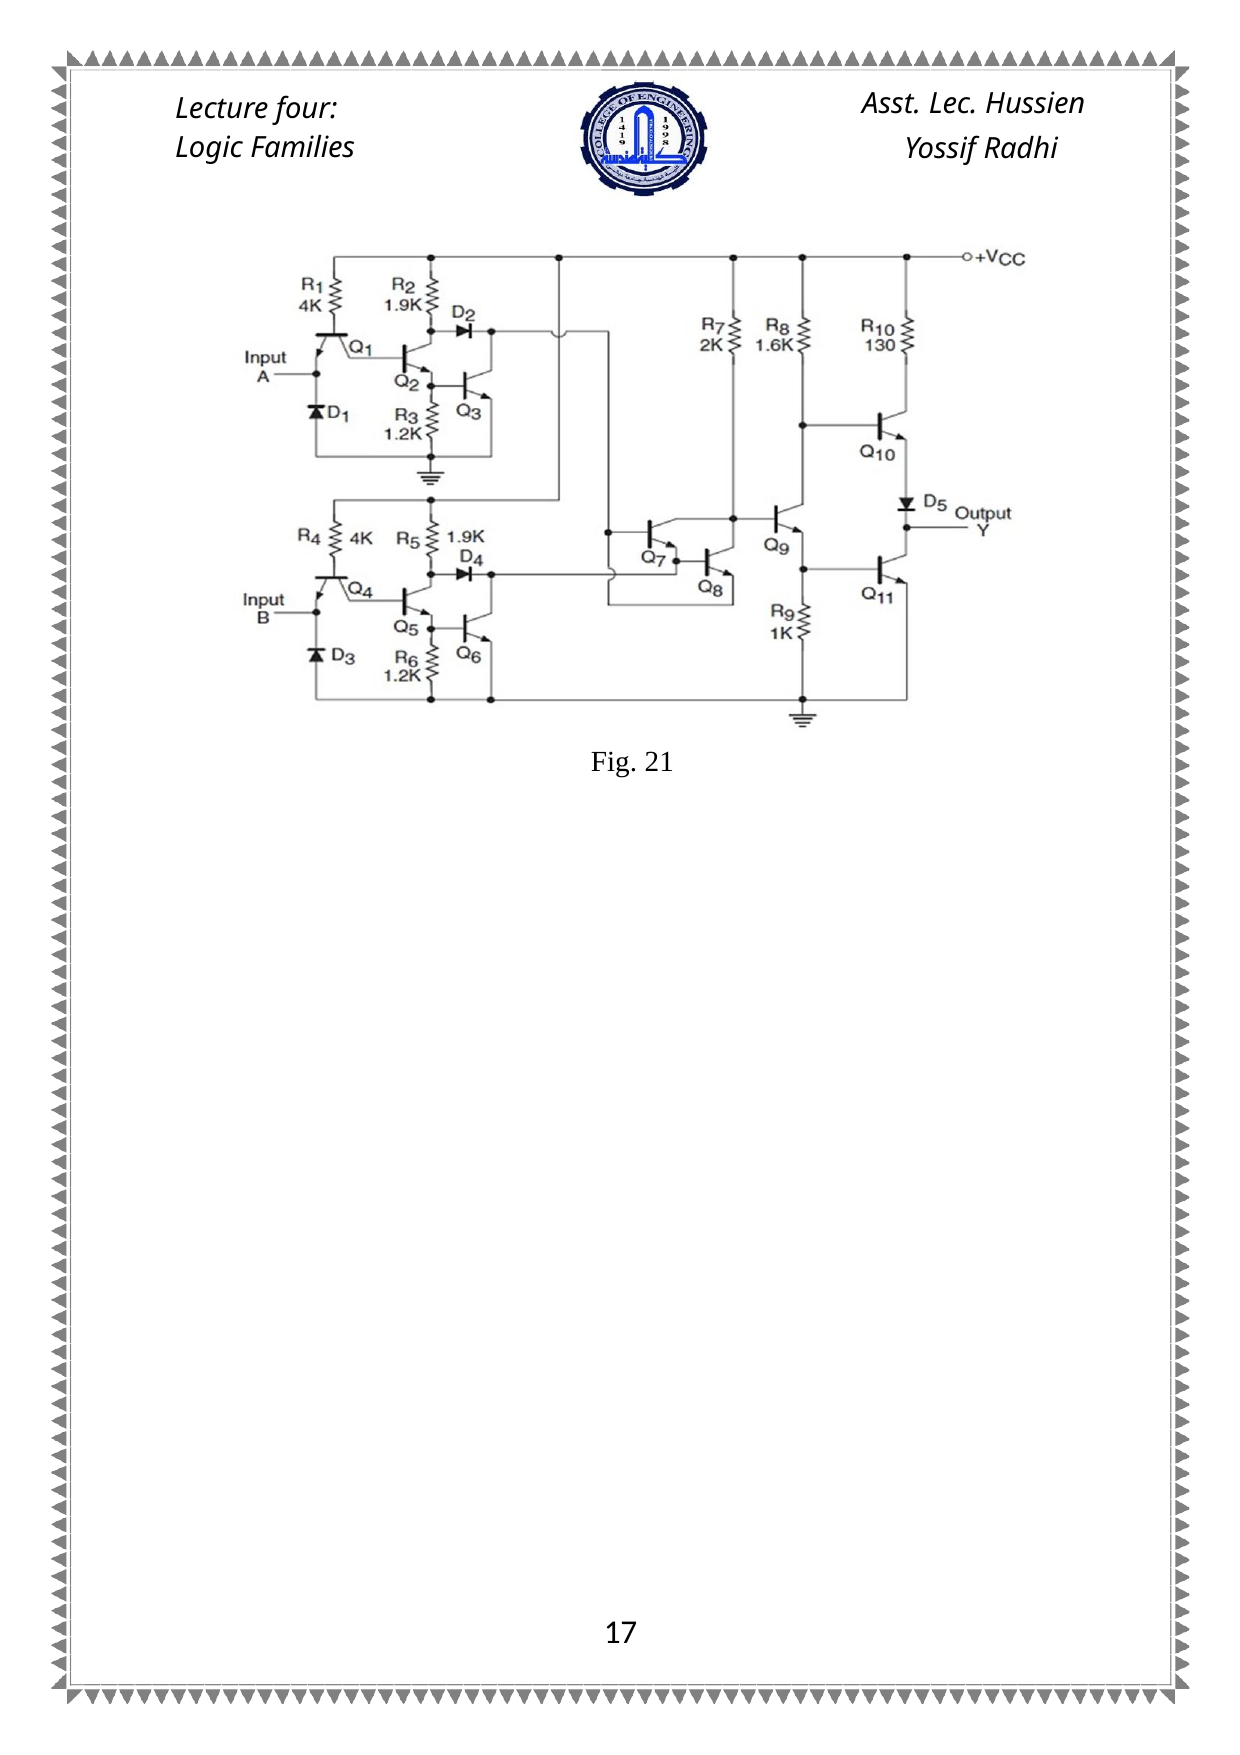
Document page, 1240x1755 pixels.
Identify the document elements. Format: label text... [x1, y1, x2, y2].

text_box 13 [599, 1616, 642, 1650]
text_box [51, 49, 1190, 1704]
